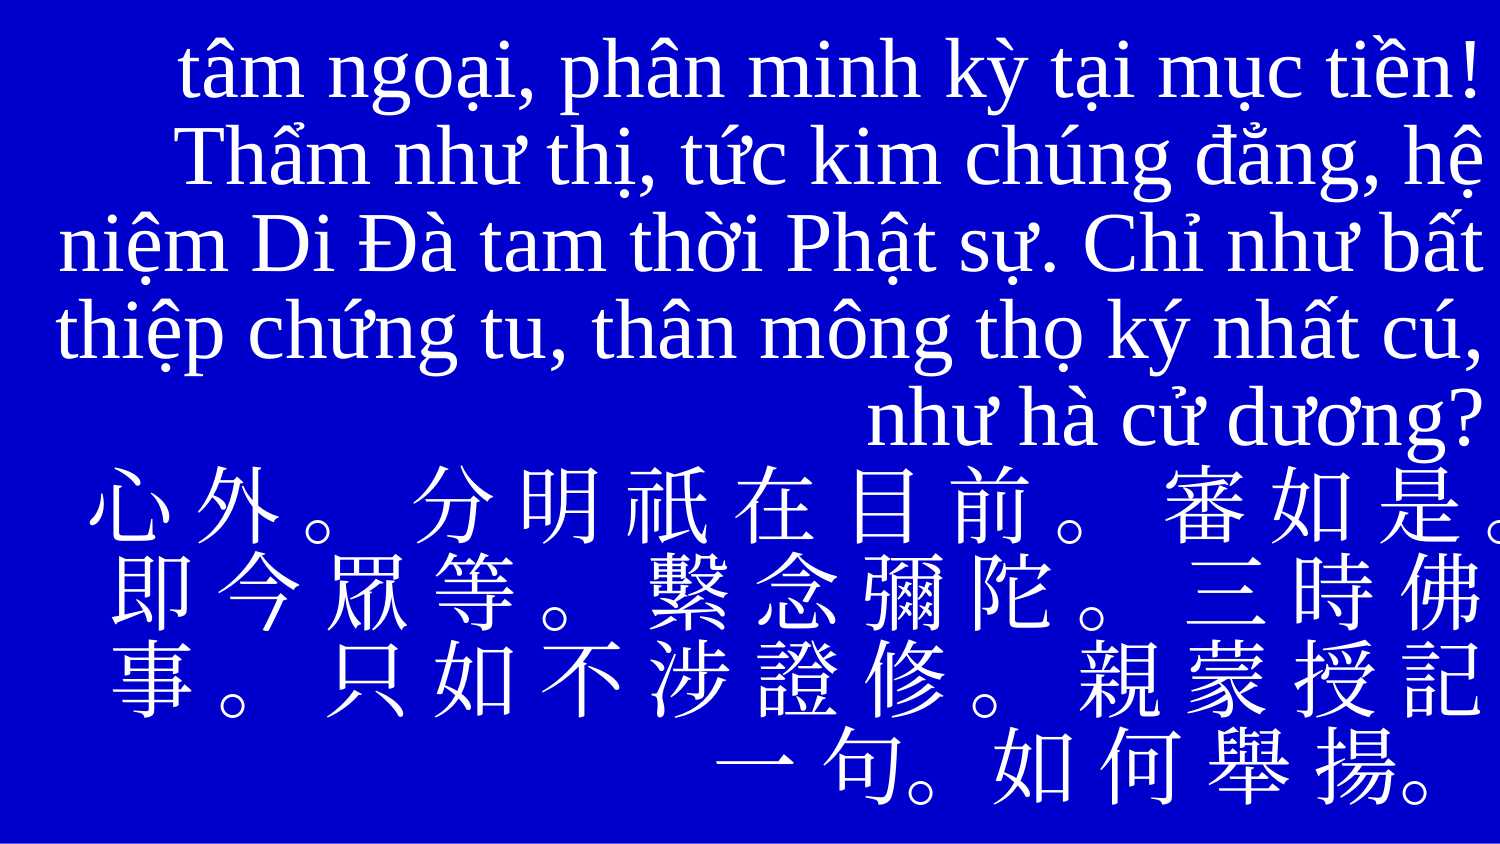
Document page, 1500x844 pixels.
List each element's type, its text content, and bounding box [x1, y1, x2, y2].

list tâm ngoại, phân minh kỳ tại mục tiền! Thẩm như thị, tức kim chúng đẳng, hệ niệm Di Đà tam thời Phật sự. Chỉ như bất thiệp chứng tu, thân mông thọ ký nhất cú, như hà cử dương? 心 外 。 分 明 祇 在 目 前 。 審 如 是 。 即 今 眾 等 。 繫 念 彌 陀 。 三 時 佛 事 。 只 如 不 涉 證 修 。 親 蒙 授 記 一 句。如 何 舉 揚。 [0, 0, 1500, 844]
